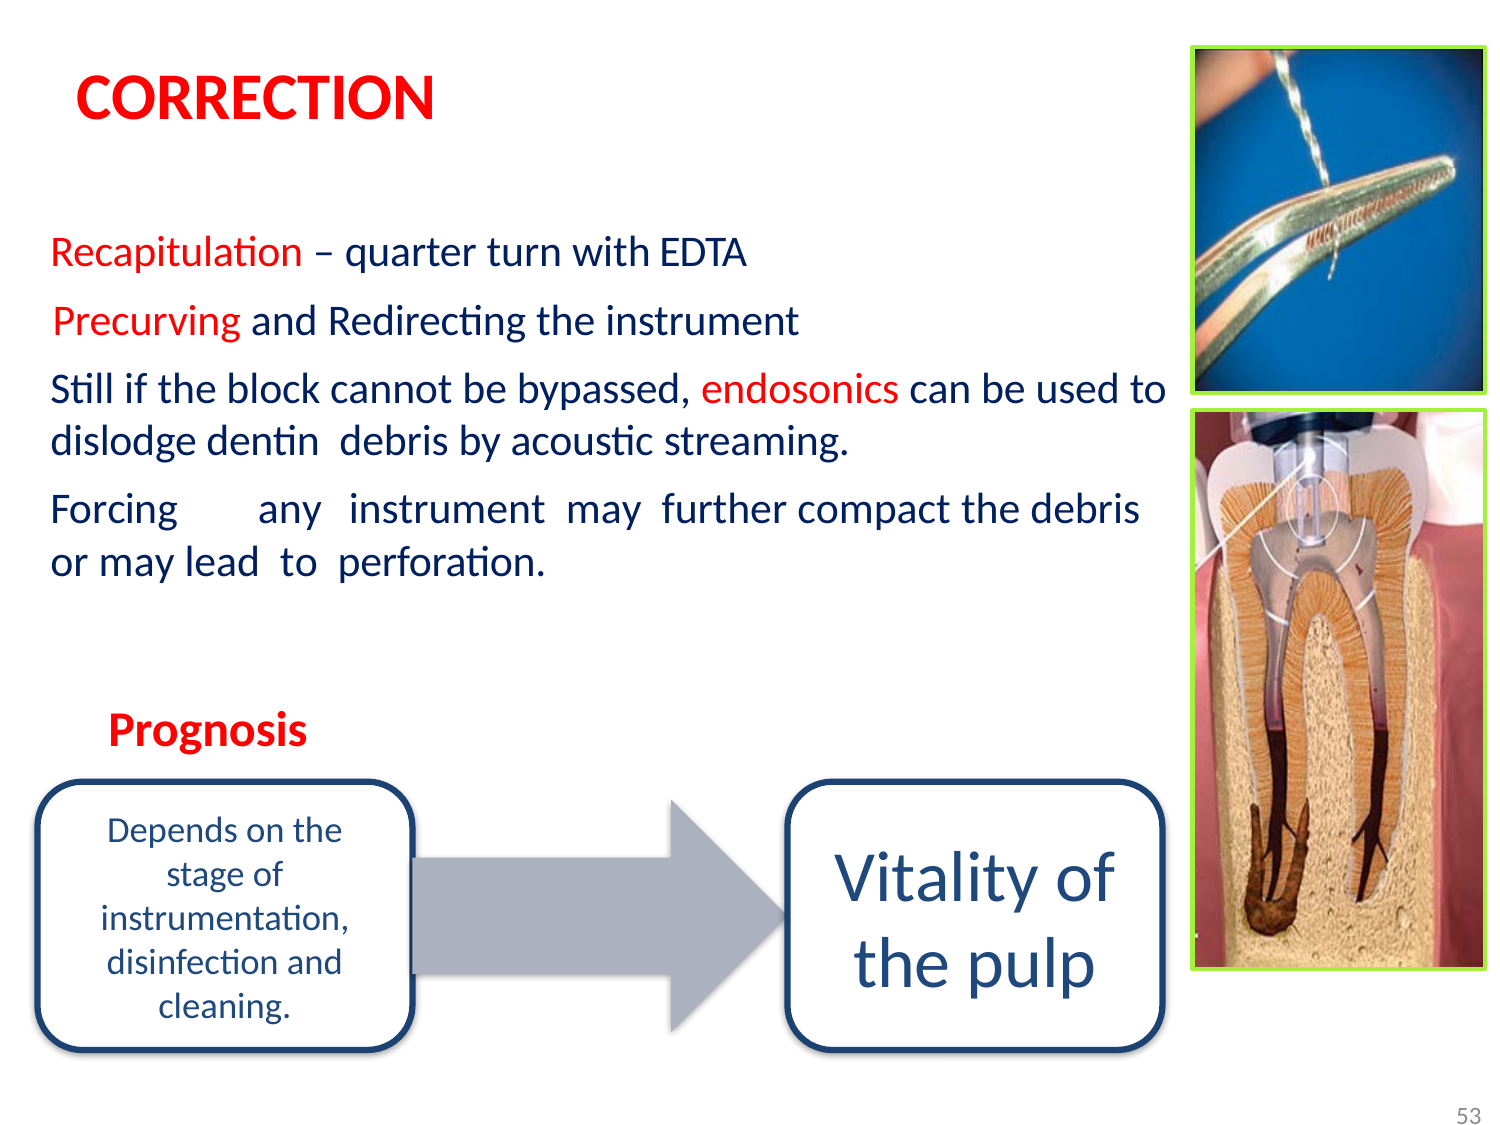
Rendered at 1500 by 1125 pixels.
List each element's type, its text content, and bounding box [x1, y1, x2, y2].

text_box Recapitulation – quarter turn with EDTA Precurving and Redirecting the instrument Still if the block cannot be bypassed, endosonics can be used to dislodge dentin debris by acoustic streaming. Forcing any instrument may further compact the debris or may lead to perforation. [0, 205, 1185, 664]
title CORRECTION [36, 0, 475, 187]
slide_number 53 [1443, 980, 1482, 1125]
text_box Prognosis [76, 689, 323, 765]
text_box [1190, 44, 1487, 972]
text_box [37, 781, 1163, 1051]
